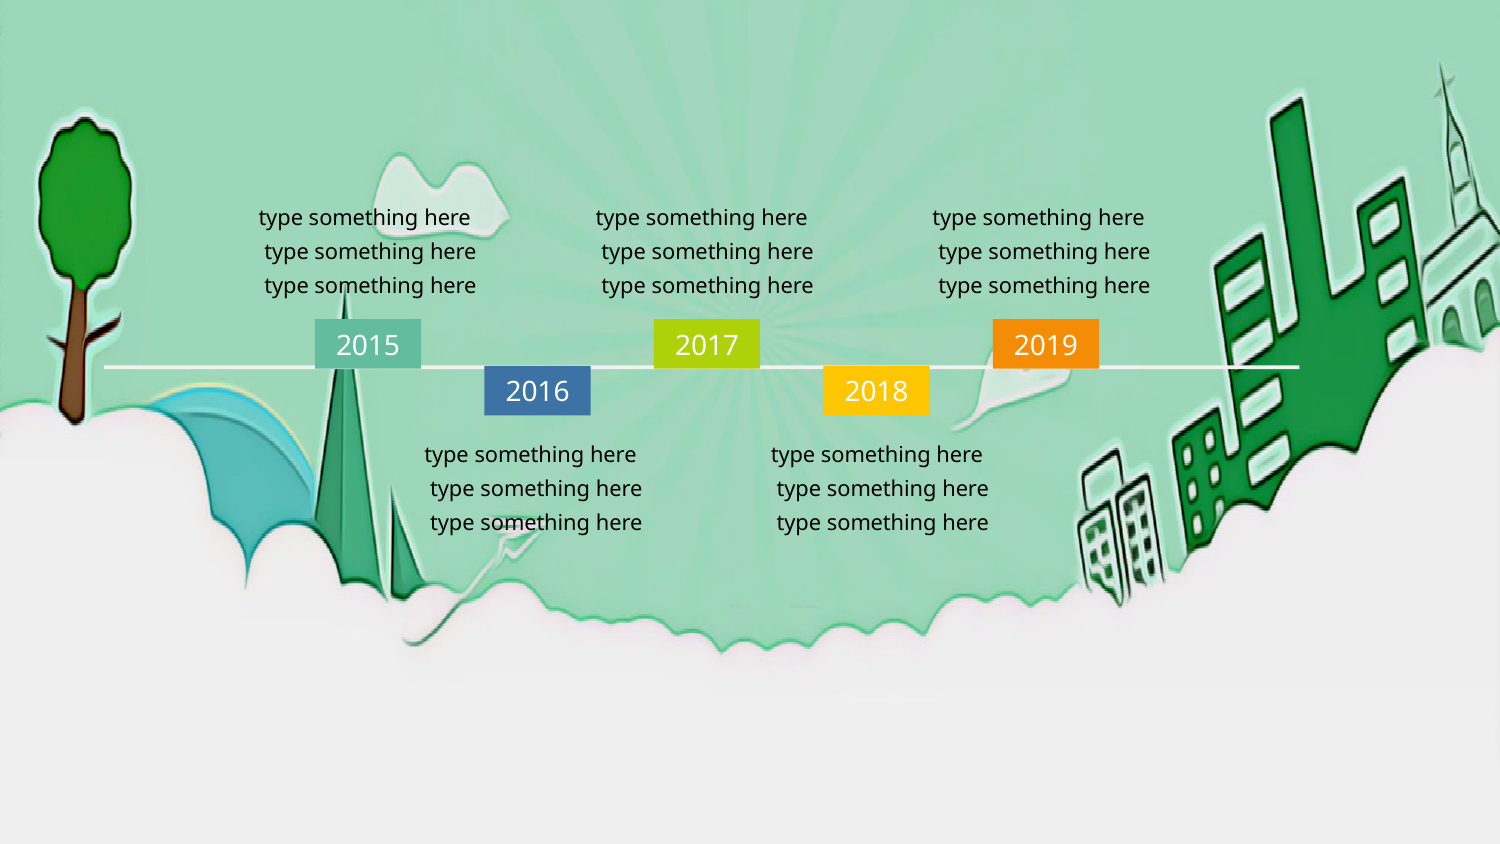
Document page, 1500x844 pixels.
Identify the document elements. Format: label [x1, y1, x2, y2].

picture [0, 0, 1500, 844]
text_box [104, 195, 1300, 535]
